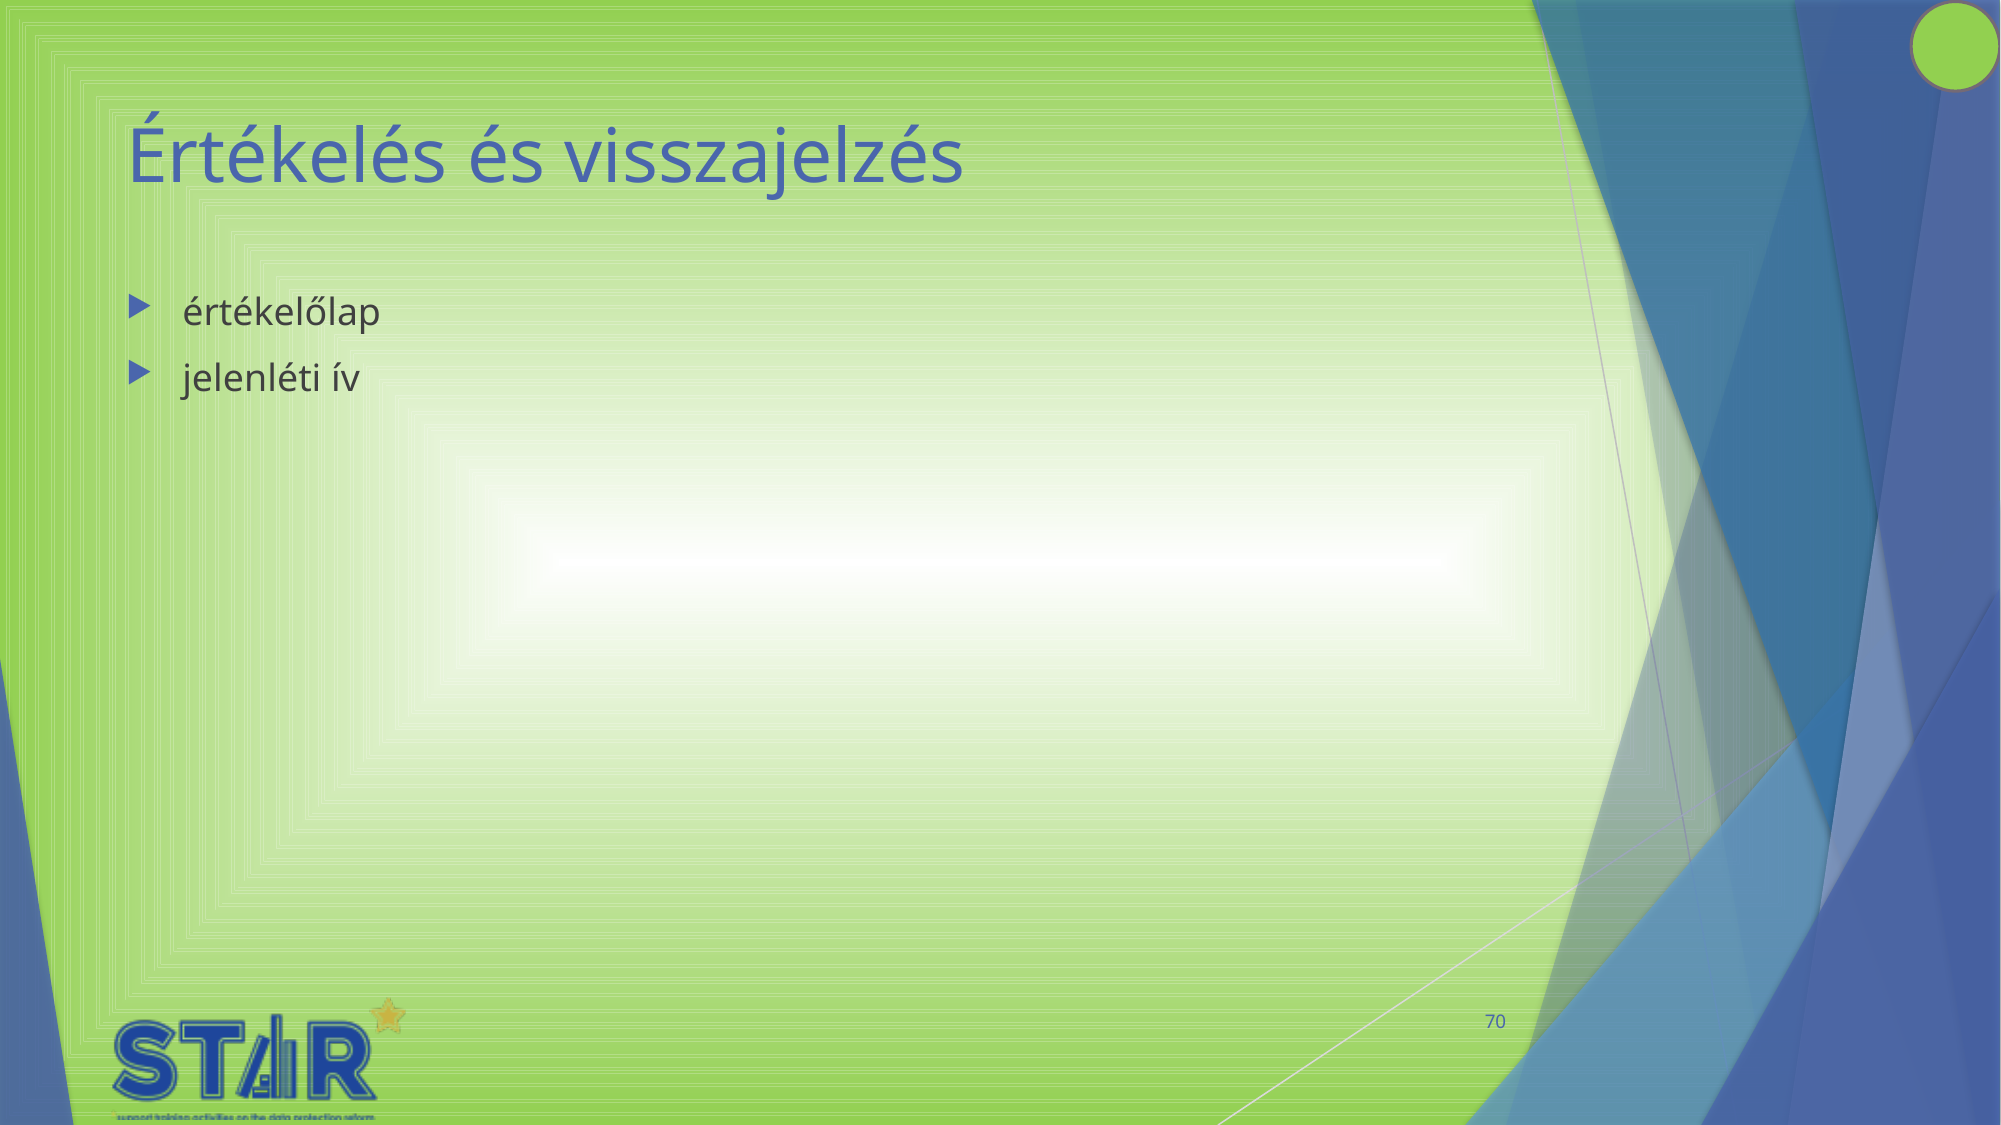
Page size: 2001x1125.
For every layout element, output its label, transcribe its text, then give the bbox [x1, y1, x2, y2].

text_box [1909, 0, 2000, 93]
text_box [137, 153, 1863, 371]
list értékelőlap jelenléti ív [111, 280, 1522, 918]
slide_number 70 [1409, 992, 1522, 1053]
title Értékelés és visszajelzés [111, 99, 1522, 274]
